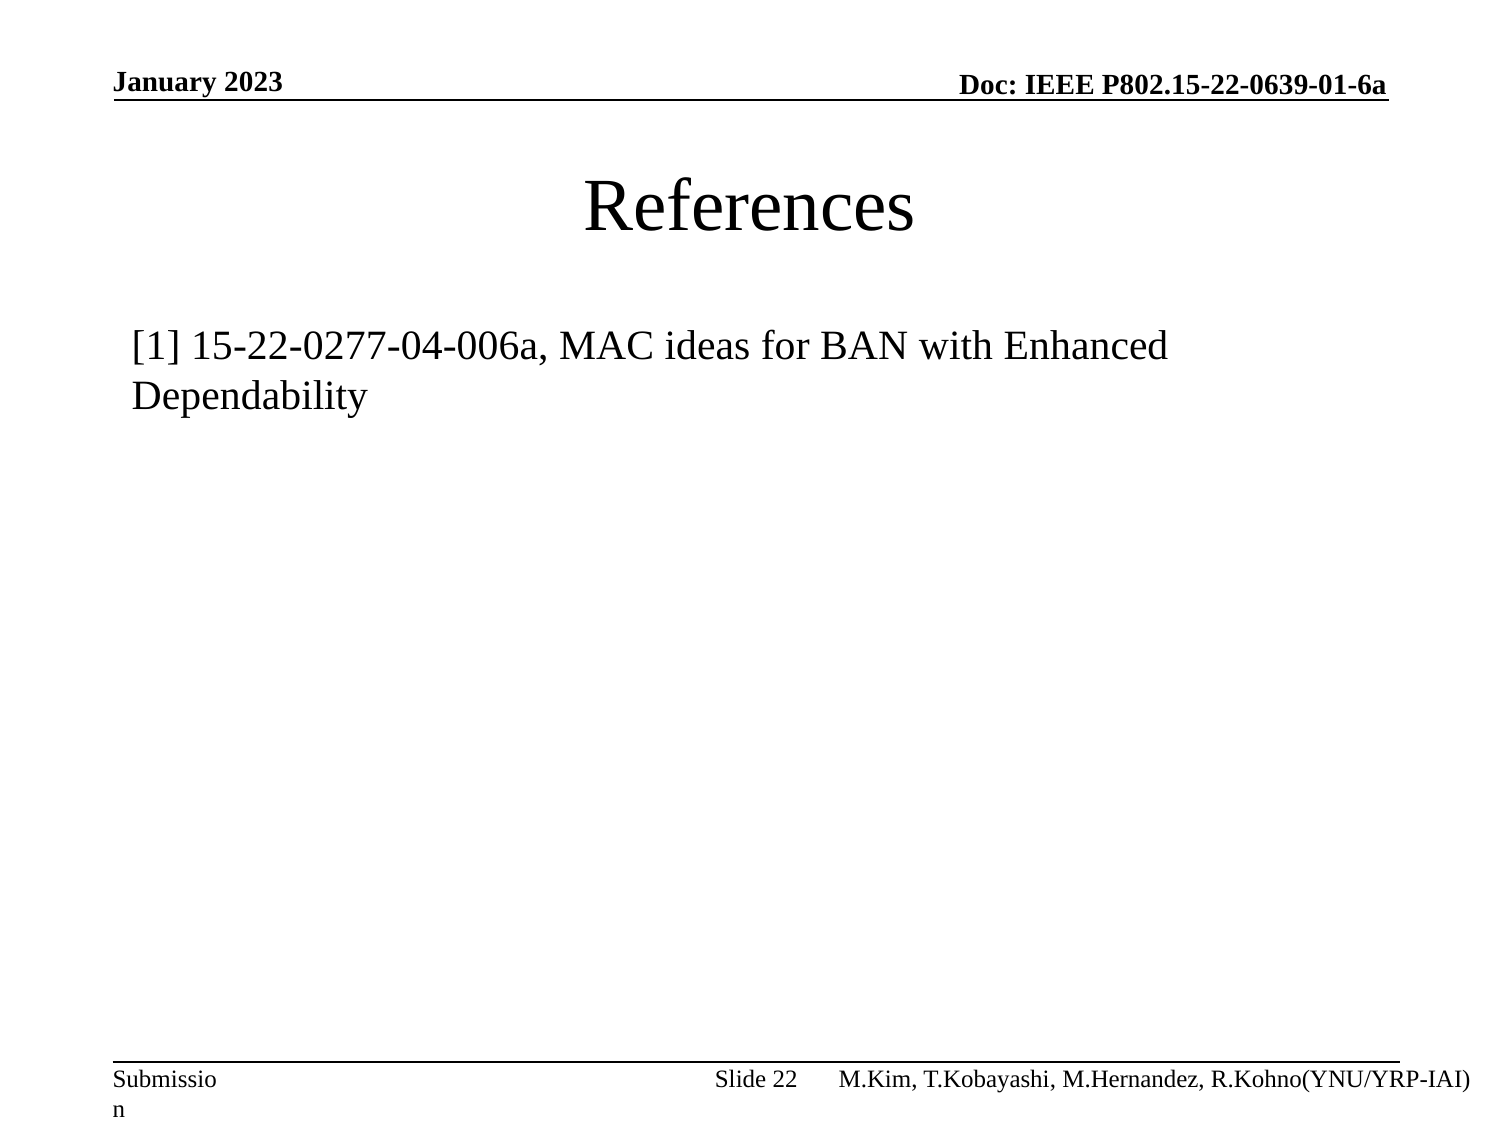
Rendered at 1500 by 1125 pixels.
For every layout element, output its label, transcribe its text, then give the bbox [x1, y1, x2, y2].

title References [112, 112, 1388, 288]
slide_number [112, 62, 375, 98]
footer M.Kim, T.Kobayashi, M.Hernandez, R.Kohno(YNU/YRP-IAI) [819, 1062, 1472, 1109]
list [1] 15-22-0277-04-006a, MAC ideas for BAN with Enhanced Dependability [112, 302, 1388, 1035]
slide_number Slide 22 [712, 1062, 801, 1093]
